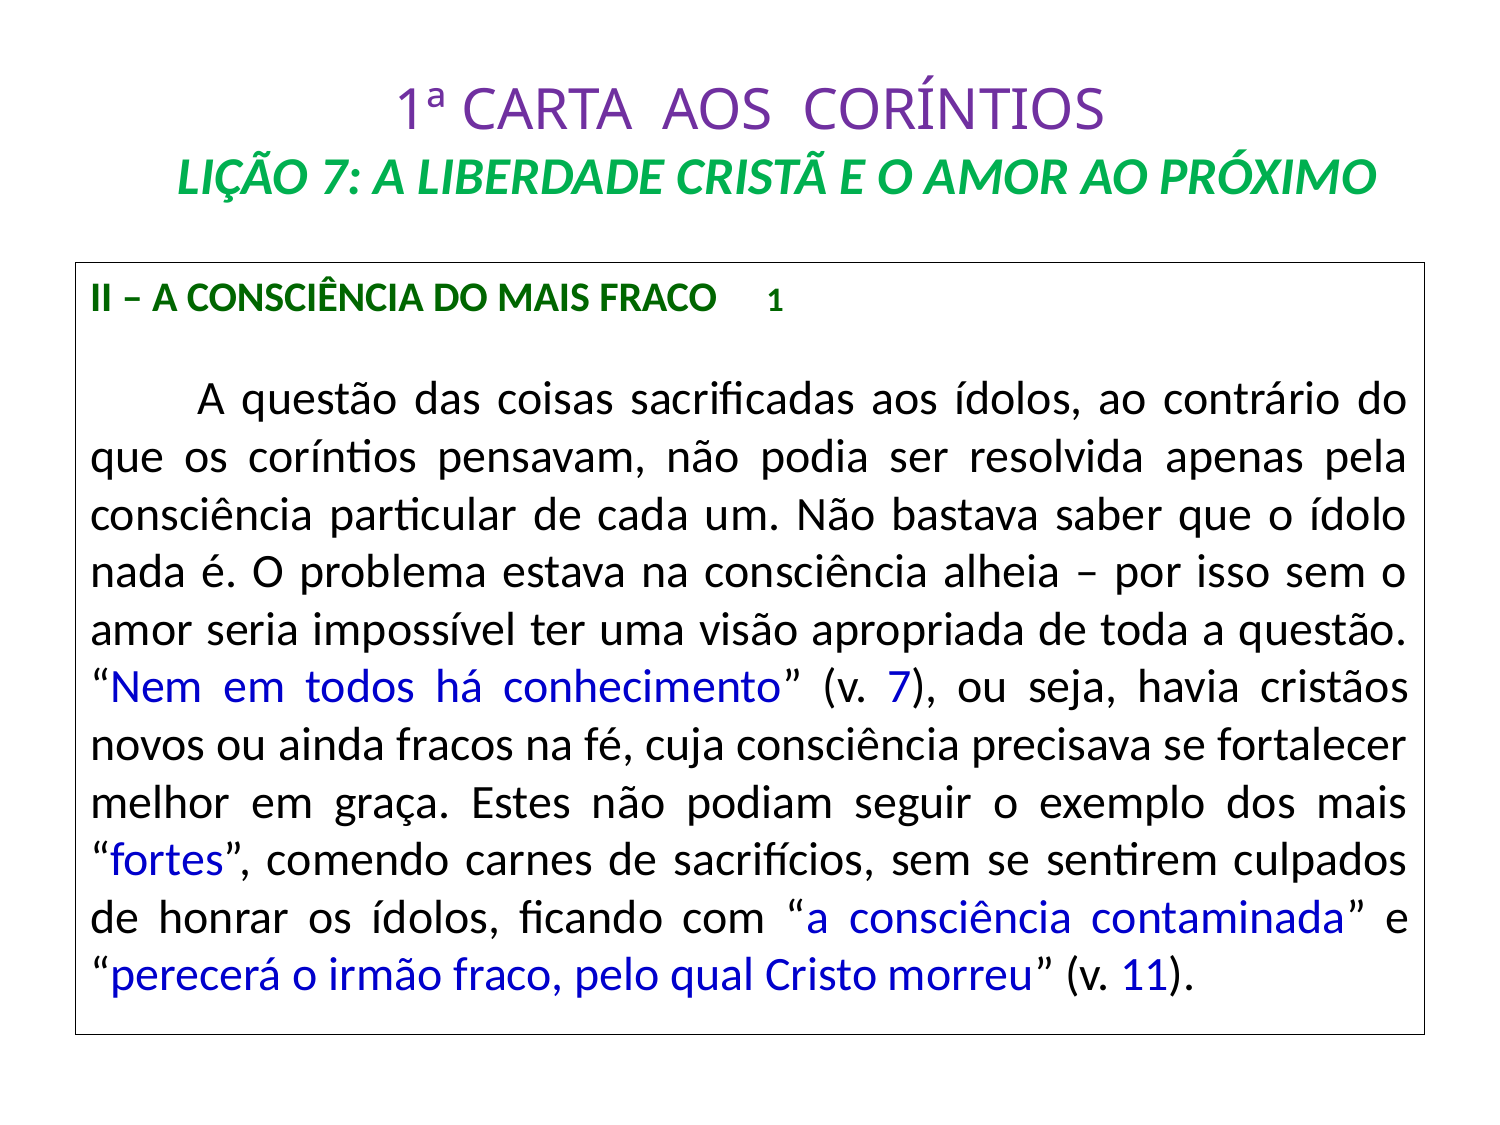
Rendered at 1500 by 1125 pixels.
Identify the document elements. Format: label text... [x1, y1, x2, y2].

list II – A CONSCIÊNCIA DO MAIS FRACO 1 A questão das coisas sacrificadas aos ídolos, ao contrário do que os coríntios pensavam, não podia ser resolvida apenas pela consciência particular de cada um. Não bastava saber que o ídolo nada é. O problema estava na consciência alheia – por isso sem o amor seria impossível ter uma visão apropriada de toda a questão. “Nem em todos há conhecimento” (v. 7), ou seja, havia cristãos novos ou ainda fracos na fé, cuja consciência precisava se fortalecer melhor em graça. Estes não podiam seguir o exemplo dos mais “fortes”, comendo carnes de sacrifícios, sem se sentirem culpados de honrar os ídolos, ficando com “a consciência contaminada” e “perecerá o irmão fraco, pelo qual Cristo morreu” (v. 11). [75, 262, 1425, 1035]
title 1ª CARTA AOS CORÍNTIOS LIÇÃO 7: A LIBERDADE CRISTÃ E O AMOR AO PRÓXIMO [75, 45, 1425, 233]
